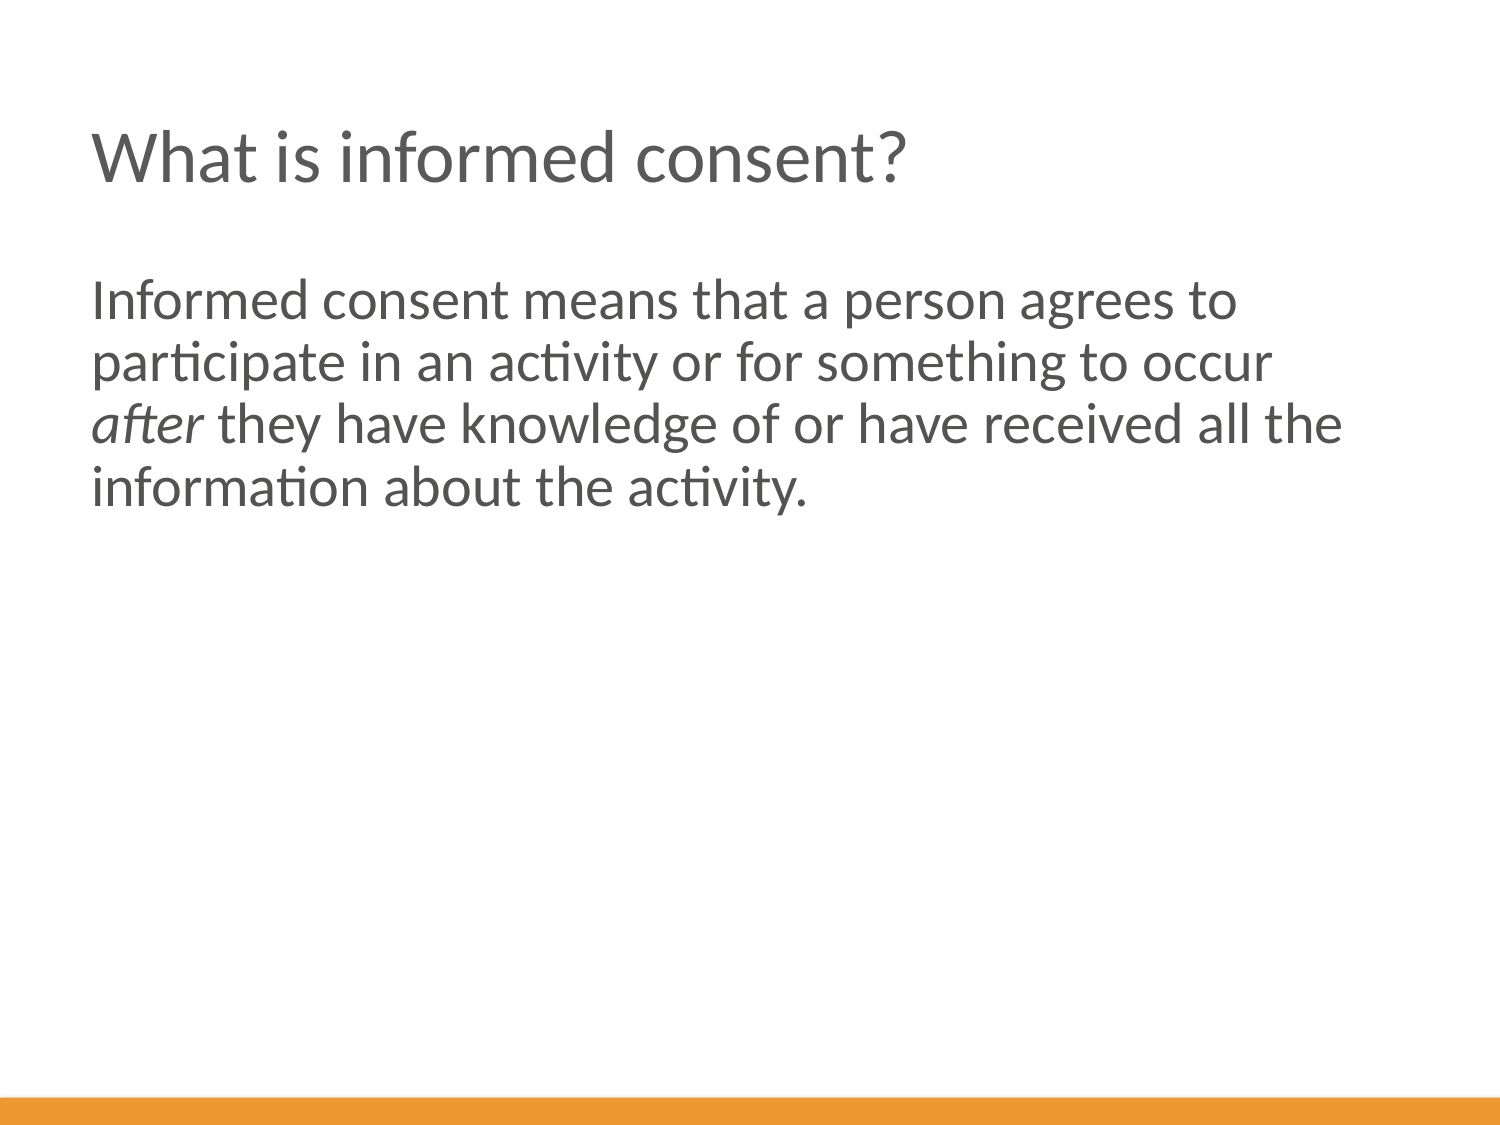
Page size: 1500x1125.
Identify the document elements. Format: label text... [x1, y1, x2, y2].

title What is informed consent? [76, 73, 1425, 233]
list Informed consent means that a person agrees to participate in an activity or for something to occur after they have knowledge of or have received all the information about the activity. [76, 260, 1362, 946]
